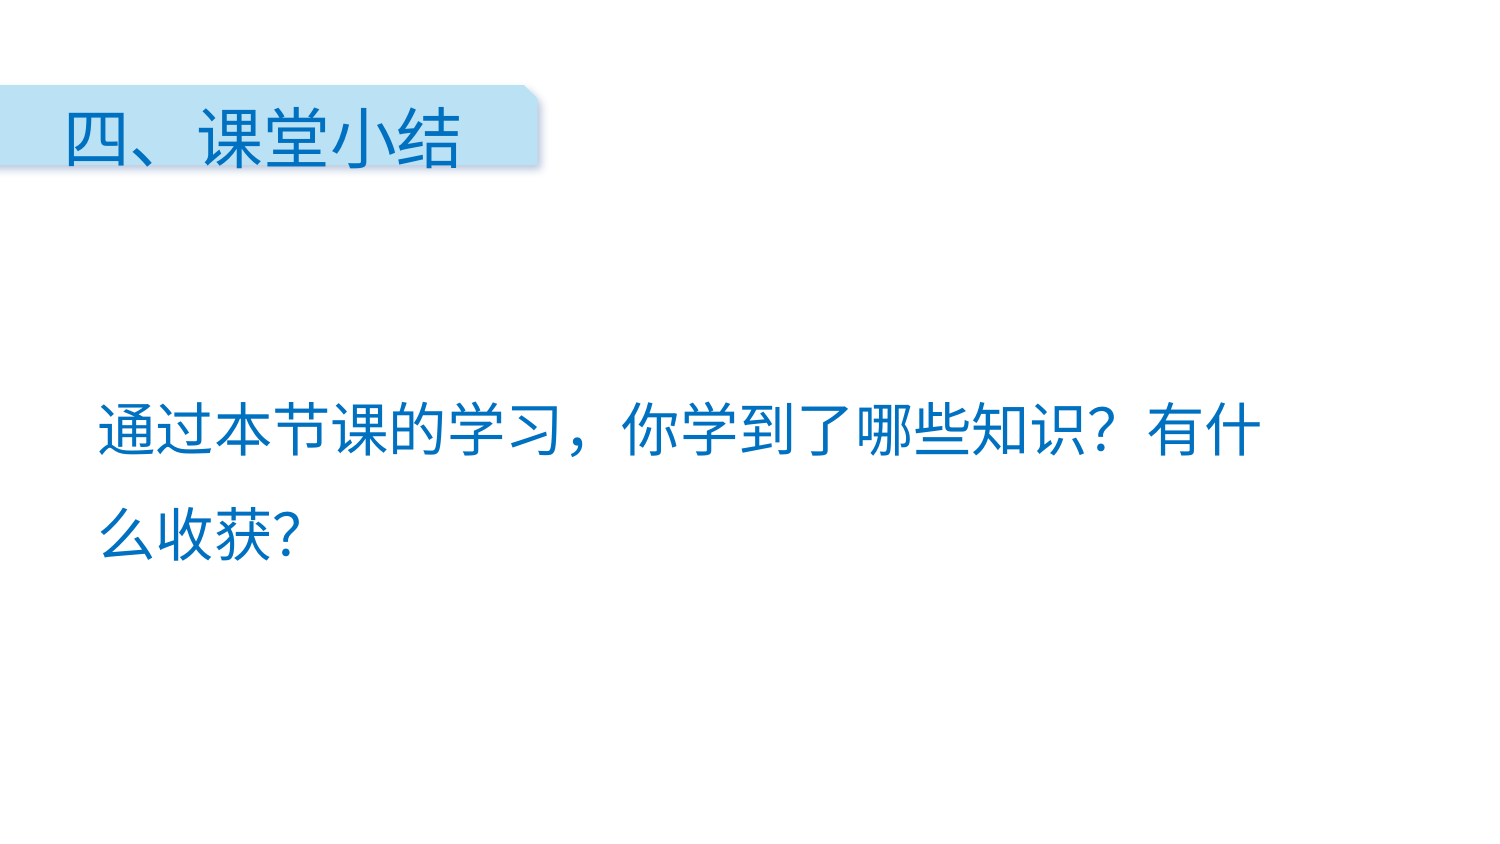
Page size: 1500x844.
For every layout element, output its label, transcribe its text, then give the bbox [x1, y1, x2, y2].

text_box 四、课堂小结 [48, 89, 479, 184]
text_box [0, 83, 540, 168]
text_box 通过本节课的学习，你学到了哪些知识？有什么收获？ [82, 350, 1324, 576]
